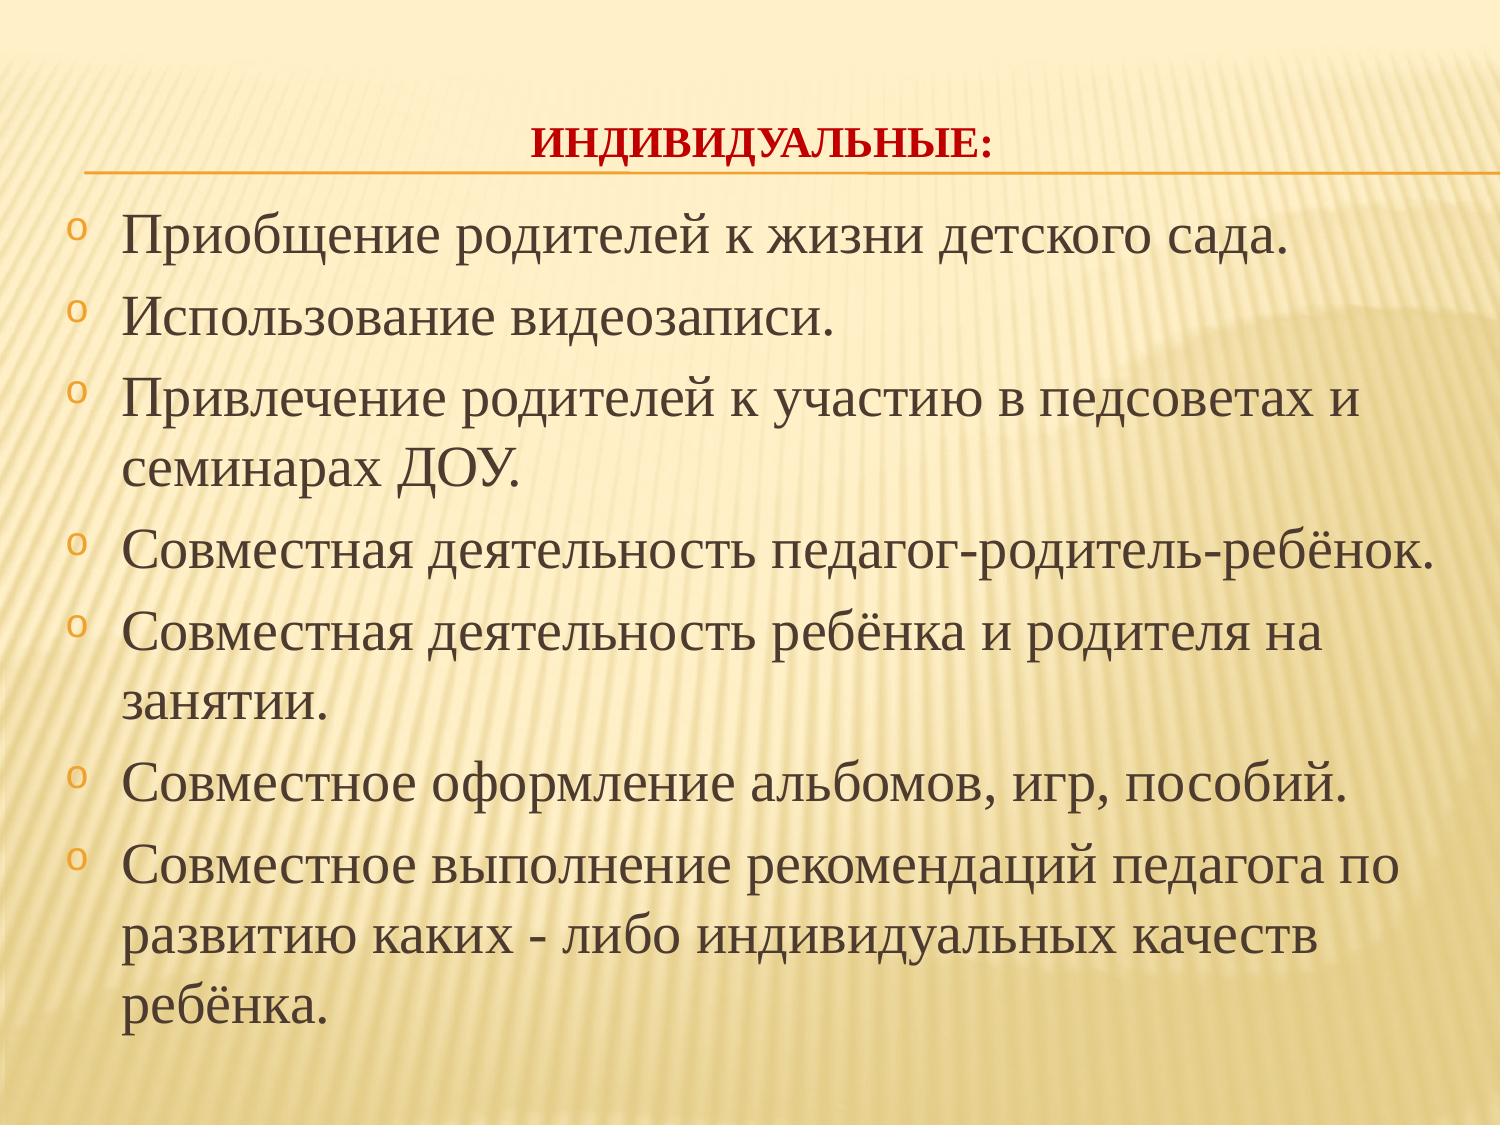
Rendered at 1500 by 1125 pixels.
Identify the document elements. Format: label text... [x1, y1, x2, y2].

title Индивидуальные: [50, 105, 1475, 187]
list Приобщение родителей к жизни детского сада. Использование видеозаписи. Привлечение родителей к участию в педсоветах и семинарах ДОУ. Совместная деятельность педагог-родитель-ребёнок. Совместная деятельность ребёнка и родителя на занятии. Совместное оформление альбомов, игр, пособий. Совместное выполнение рекомендаций педагога по развитию каких - либо индивидуальных качеств ребёнка. [50, 187, 1475, 1067]
